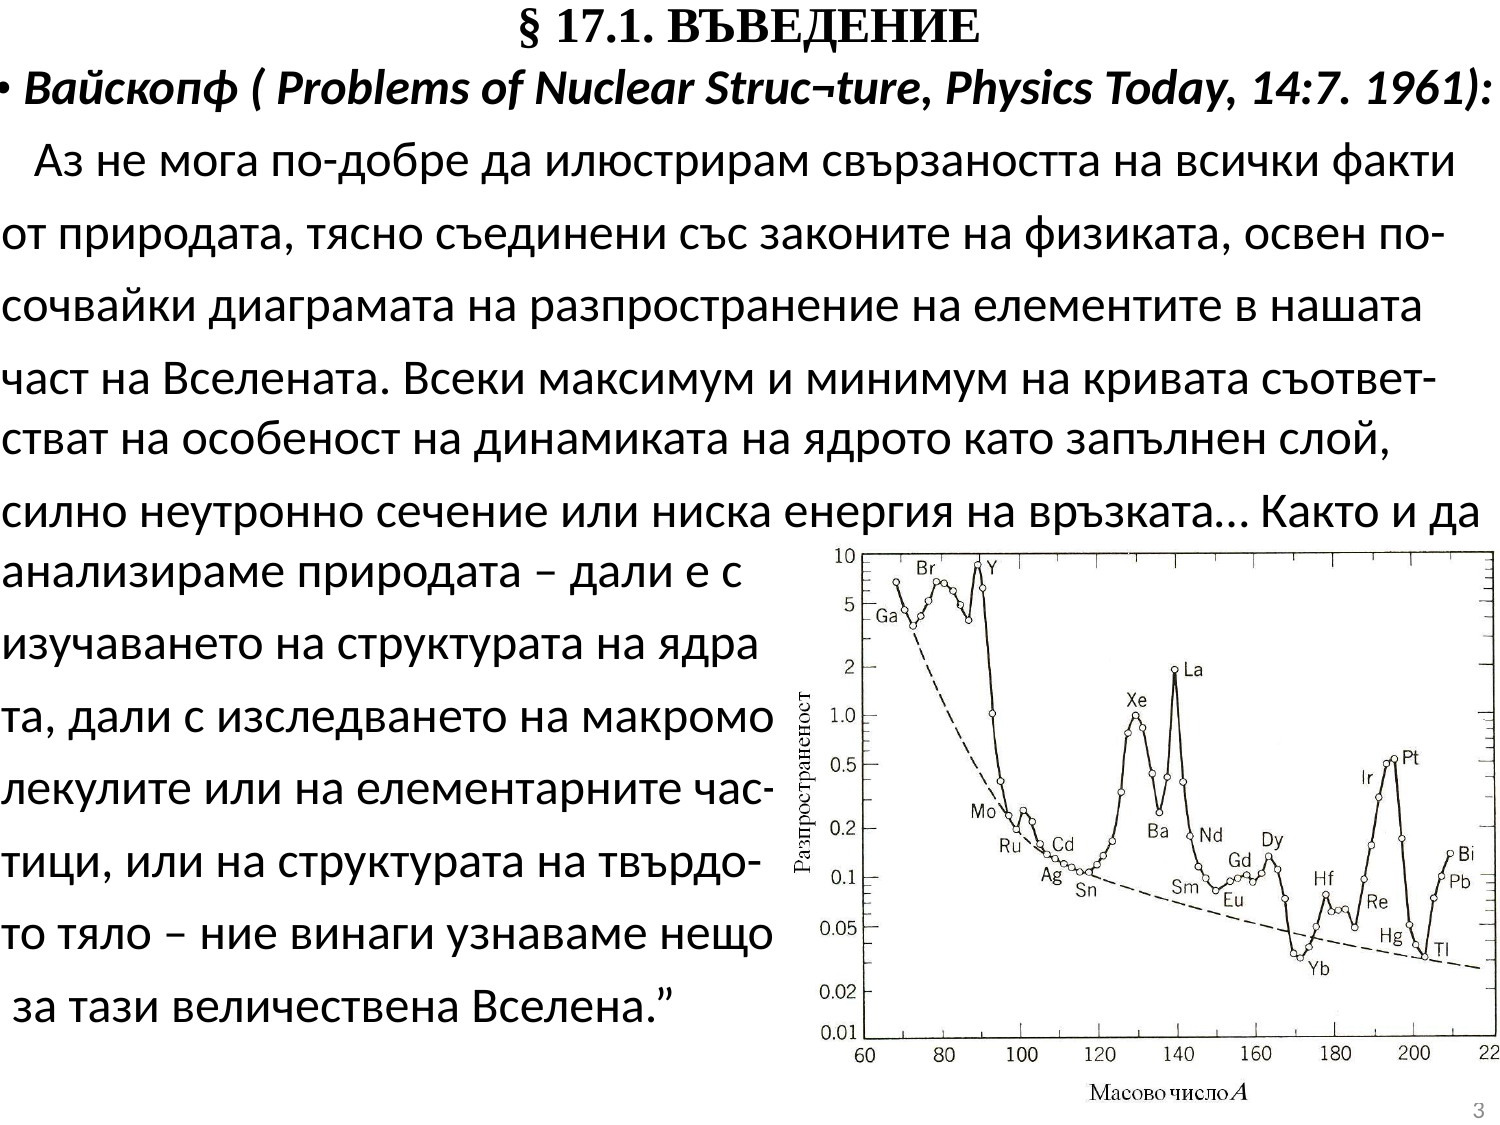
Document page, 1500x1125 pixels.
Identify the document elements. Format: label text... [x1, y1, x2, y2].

slide_number 3 [1149, 1111, 1500, 1125]
list • Вайскопф ( Problems of Nuclear Struc¬ture, Physics Today, 14:7. 1961): „ Аз не мога по-добре да илюстрирам свързаността на всички факти от природата, тясно съединени със законите на физиката, освен по- сочвайки диаграмата на разпространение на елементите в нашата част на Вселената. Всеки максимум и минимум на кривaта съответ-стват на особеност на динамиката на ядрото като запълнен слой, силно неутронно сечение или ниска енергия на връзката… Както и да анализираме природата – дали е с изучаването на структурата на ядра та, дали с изследването на макромо- лекулите или на елементарните час-- тици, или на структурата на твърдо- то тяло – ние винаги узнаваме нещо за тази величествена Вселена.” [0, 46, 1500, 1114]
picture [773, 538, 1500, 1103]
title § 17.1. ВЪВЕДЕНИЕ [0, 1, 1500, 46]
